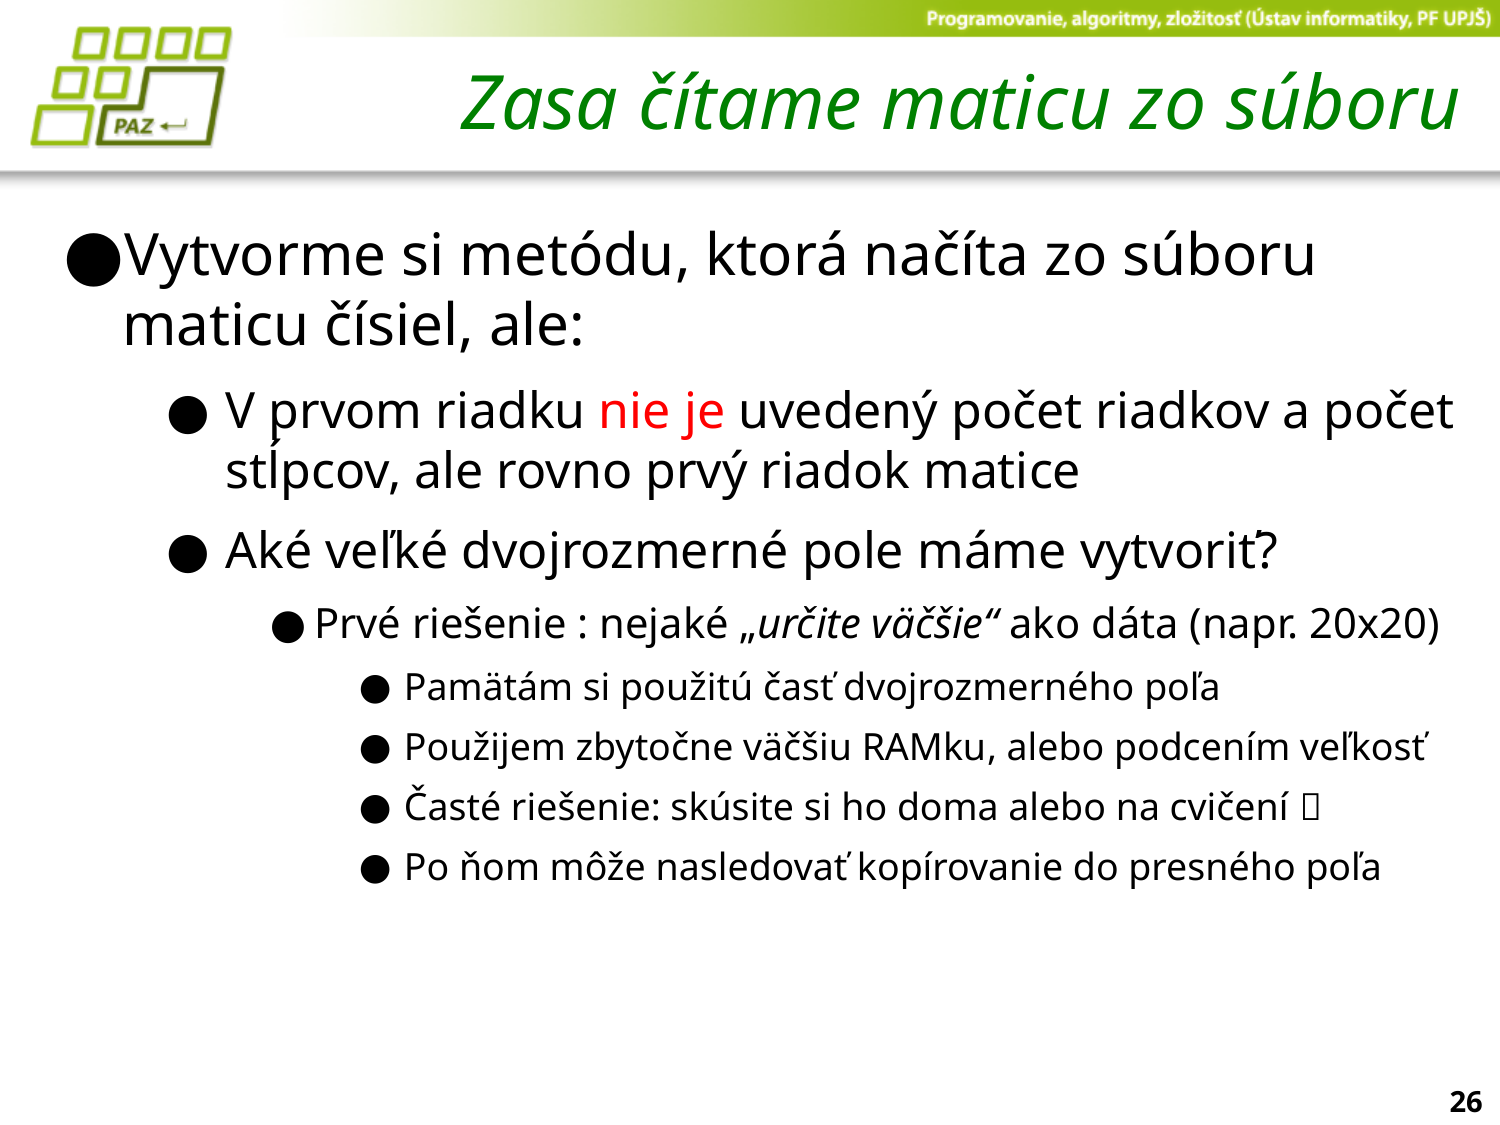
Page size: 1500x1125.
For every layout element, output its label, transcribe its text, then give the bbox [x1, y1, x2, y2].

list Vytvorme si metódu, ktorá načíta zo súboru maticu čísiel, ale: V prvom riadku nie je uvedený počet riadkov a počet stĺpcov, ale rovno prvý riadok matice Aké veľké dvojrozmerné pole máme vytvoriť? Prvé riešenie : nejaké „určite väčšie“ ako dáta (napr. 20x20) Pamätám si použitú časť dvojrozmerného poľa Použijem zbytočne väčšiu RAMku, alebo podcením veľkosť Časté riešenie: skúsite si ho doma alebo na cvičení  Po ňom môže nasledovať kopírovanie do presného poľa [48, 209, 1478, 1080]
title Zasa čítame maticu zo súboru [343, 46, 1477, 135]
picture [0, 0, 1500, 1125]
